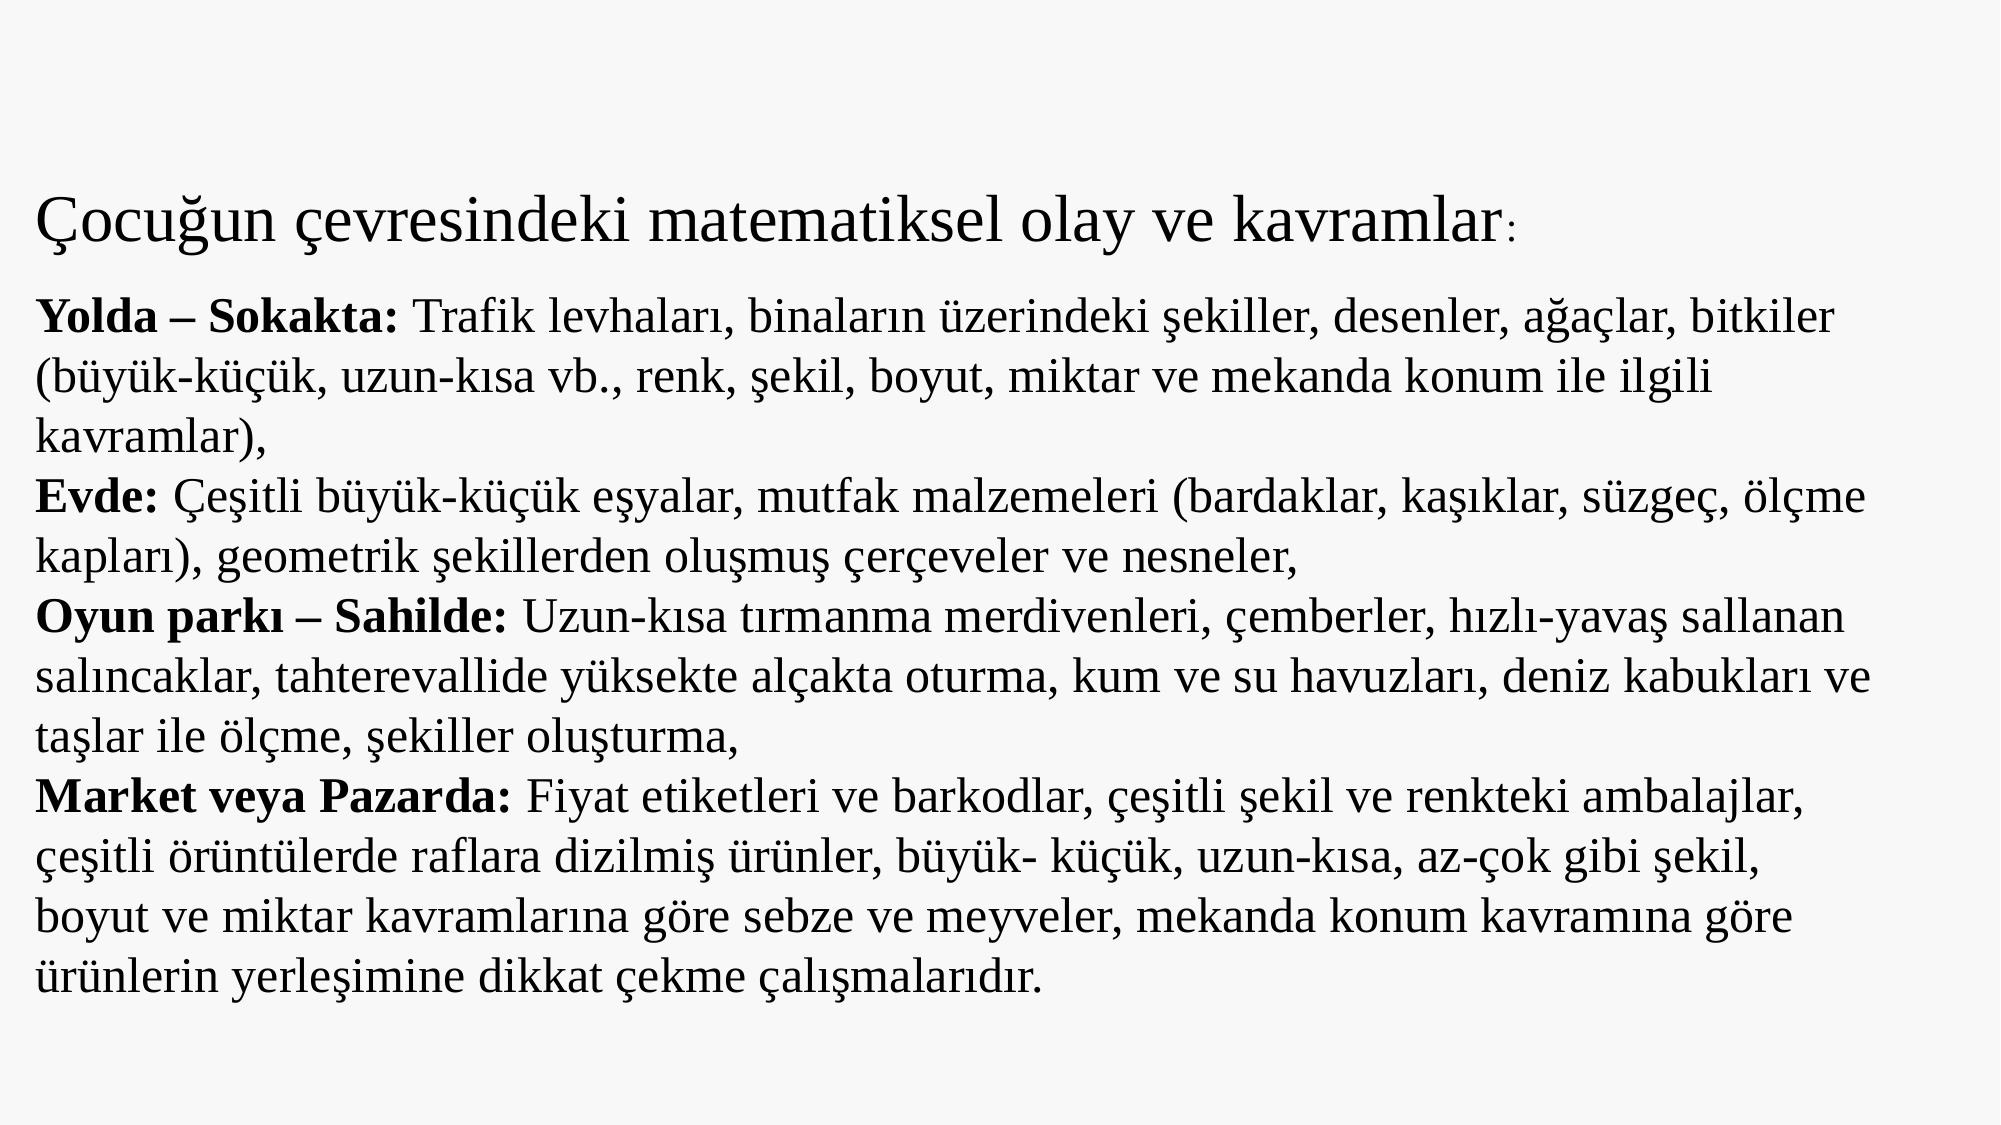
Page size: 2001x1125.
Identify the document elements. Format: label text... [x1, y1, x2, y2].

text_box Çocuğun çevresindeki matematiksel olay ve kavramlar: Yolda – Sokakta: Trafik levhaları, binaların üzerindeki şekiller, desenler, ağaçlar, bitkiler (büyük-küçük, uzun-kısa vb., renk, şekil, boyut, miktar ve mekanda konum ile ilgili kavramlar), Evde: Çeşitli büyük-küçük eşyalar, mutfak malzemeleri (bardaklar, kaşıklar, süzgeç, ölçme kapları), geometrik şekillerden oluşmuş çerçeveler ve nesneler, Oyun parkı – Sahilde: Uzun-kısa tırmanma merdivenleri, çemberler, hızlı-yavaş sallanan salıncaklar, tahterevallide yüksekte alçakta oturma, kum ve su havuzları, deniz kabukları ve taşlar ile ölçme, şekiller oluşturma, Market veya Pazarda: Fiyat etiketleri ve barkodlar, çeşitli şekil ve renkteki ambalajlar, çeşitli örüntülerde raflara dizilmiş ürünler, büyük- küçük, uzun-kısa, az-çok gibi şekil, boyut ve miktar kavramlarına göre sebze ve meyveler, mekanda konum kavramına göre ürünlerin yerleşimine dikkat çekme çalışmalarıdır. [21, 107, 1892, 1037]
